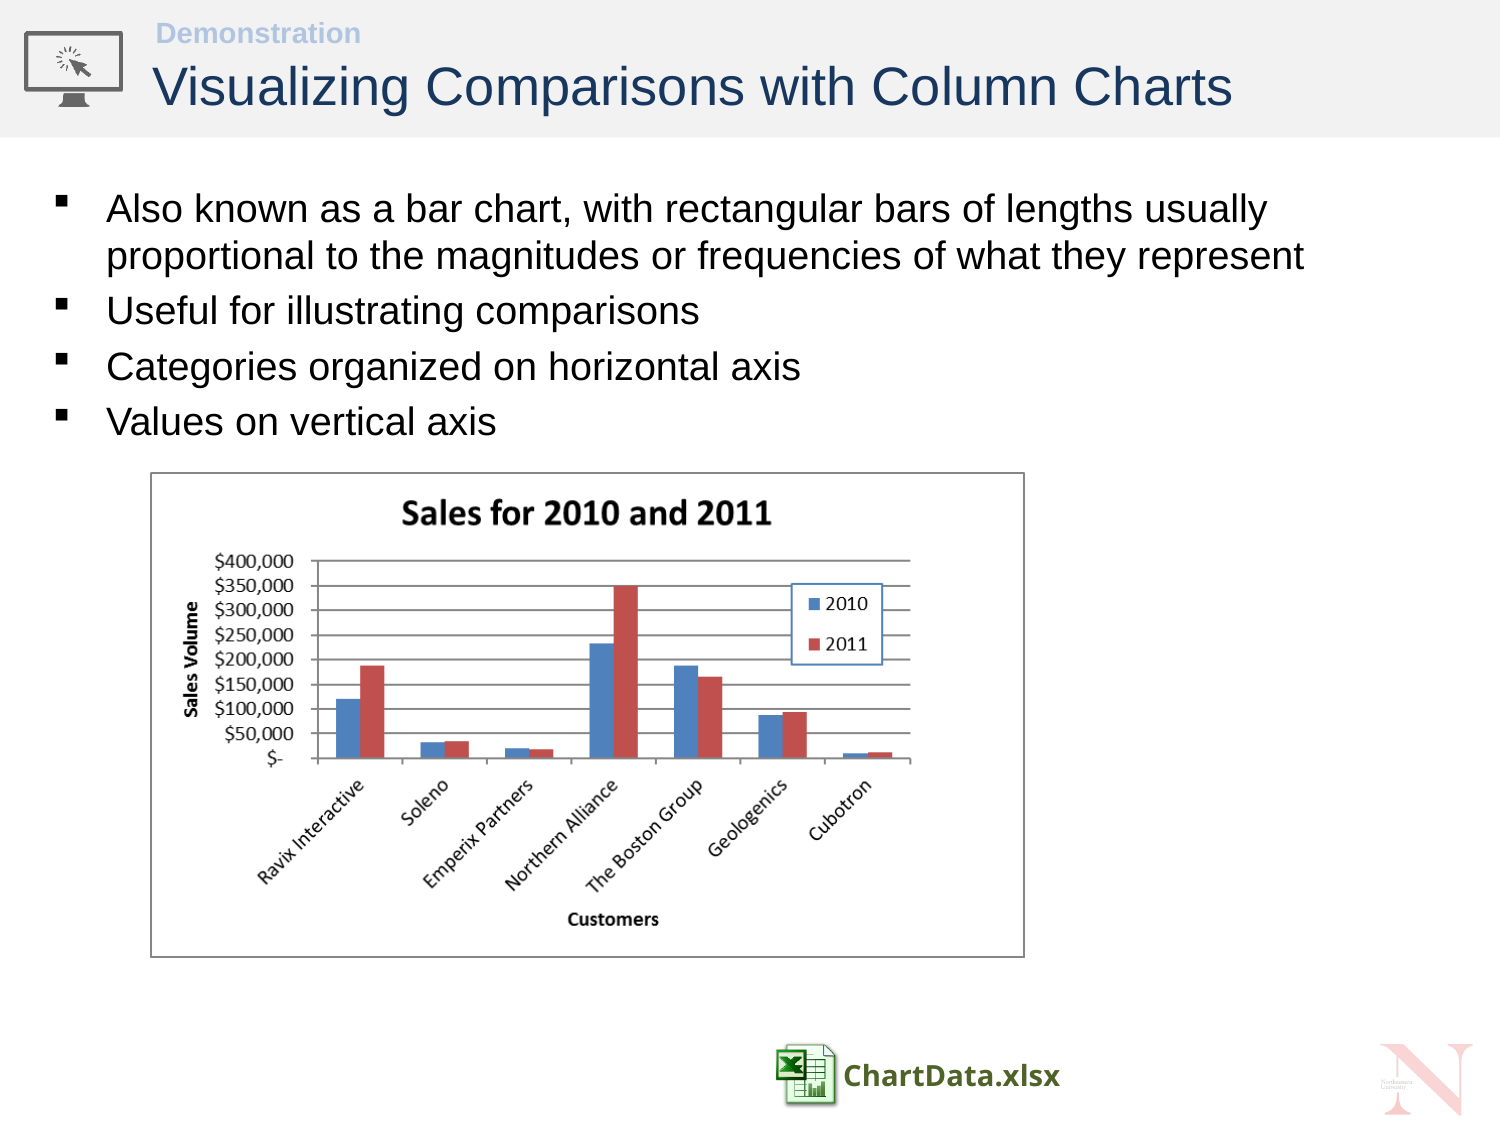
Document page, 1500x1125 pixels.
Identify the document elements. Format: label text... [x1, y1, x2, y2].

picture [24, 31, 123, 107]
picture [149, 472, 1026, 958]
text_box ChartData.xlsx [846, 1049, 1076, 1100]
list Also known as a bar chart, with rectangular bars of lengths usually proportional to the magnitudes or frequencies of what they represent Useful for illustrating comparisons Categories organized on horizontal axis Values on vertical axis [37, 174, 1478, 500]
title Visualizing Comparisons with Column Charts [137, 49, 1463, 120]
picture [774, 1040, 843, 1109]
